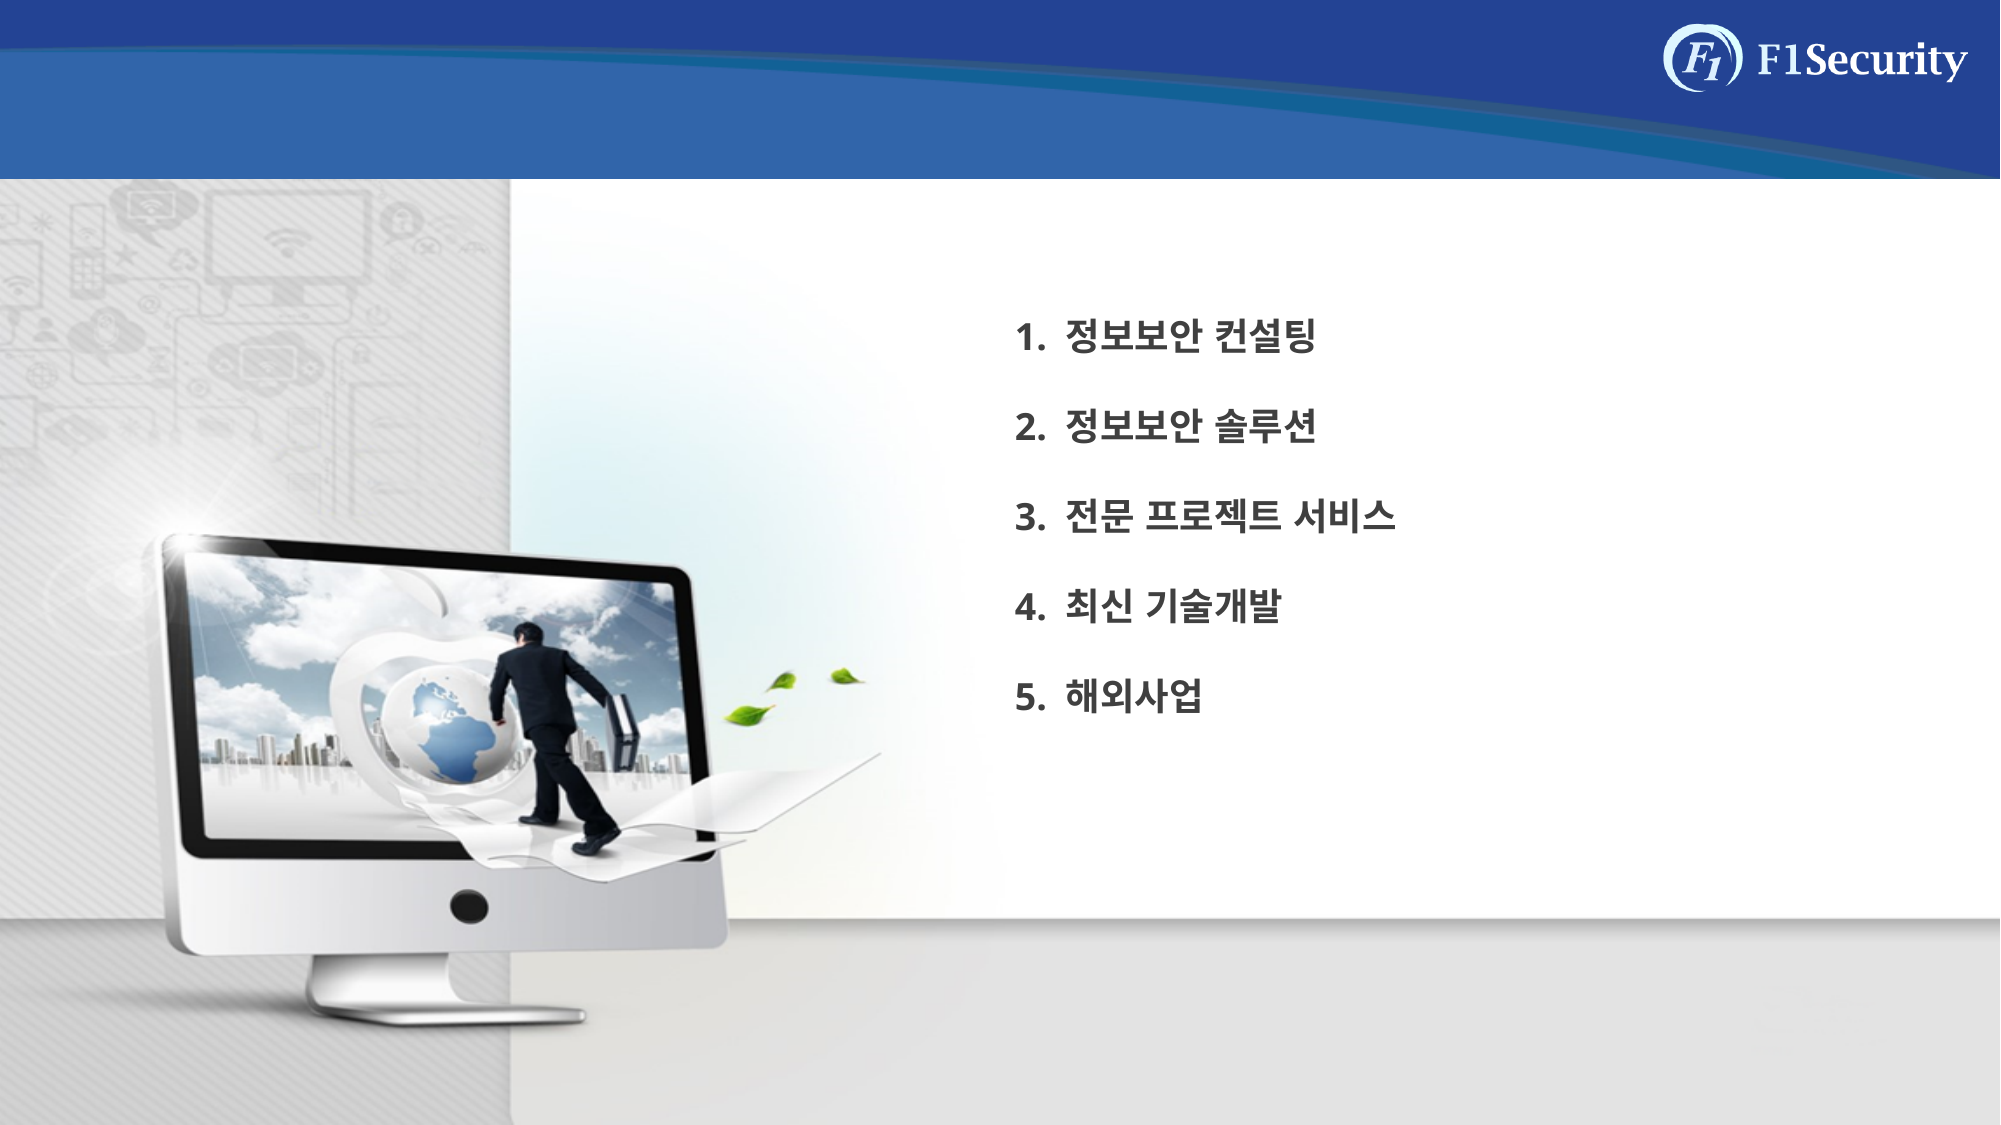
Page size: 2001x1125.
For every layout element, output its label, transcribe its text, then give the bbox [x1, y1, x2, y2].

title IV. 주요사업실적 [75, 59, 1925, 175]
text_box 1. 정보보안 컨설팅 2. 정보보안 솔루션 3. 전문 프로젝트 서비스 4. 최신 기술개발 5. 해외사업 [999, 260, 1869, 725]
picture [0, 0, 2000, 1125]
